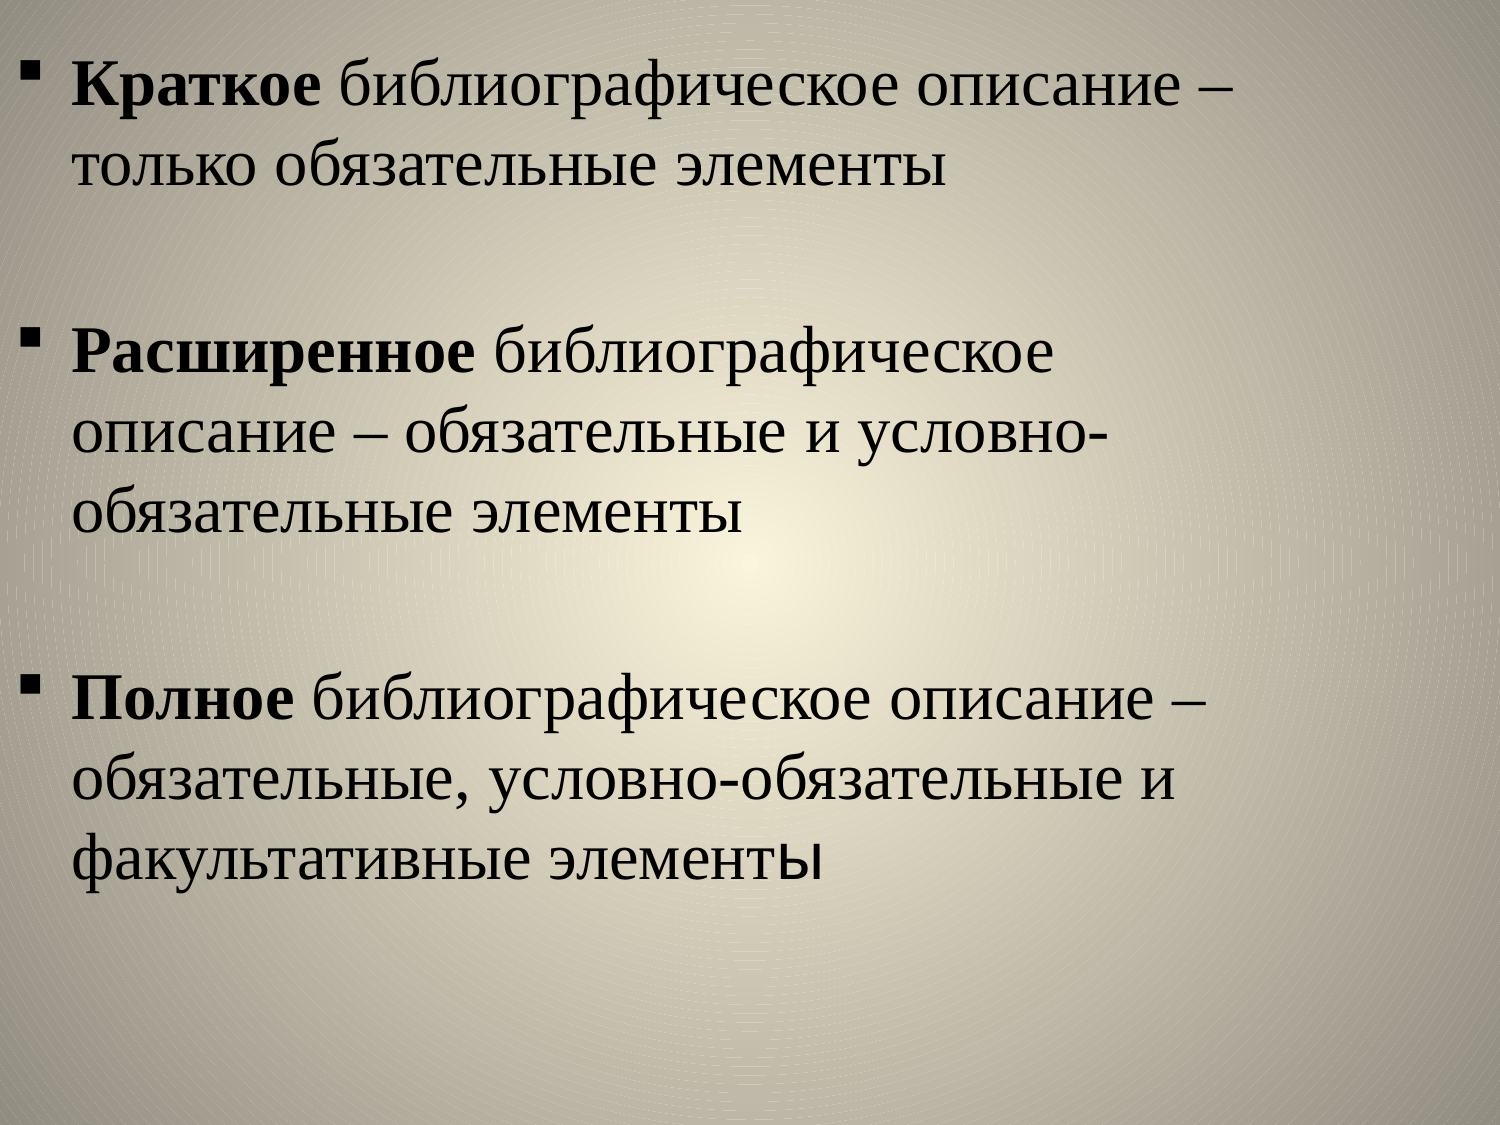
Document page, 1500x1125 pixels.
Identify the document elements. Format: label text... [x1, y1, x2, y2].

list Краткое библиографическое описание – только обязательные элементы Расширенное библиографическое описание – обязательные и условно-обязательные элементы Полное библиографическое описание – обязательные, условно-обязательные и факультативные элементы [0, 31, 1350, 1005]
